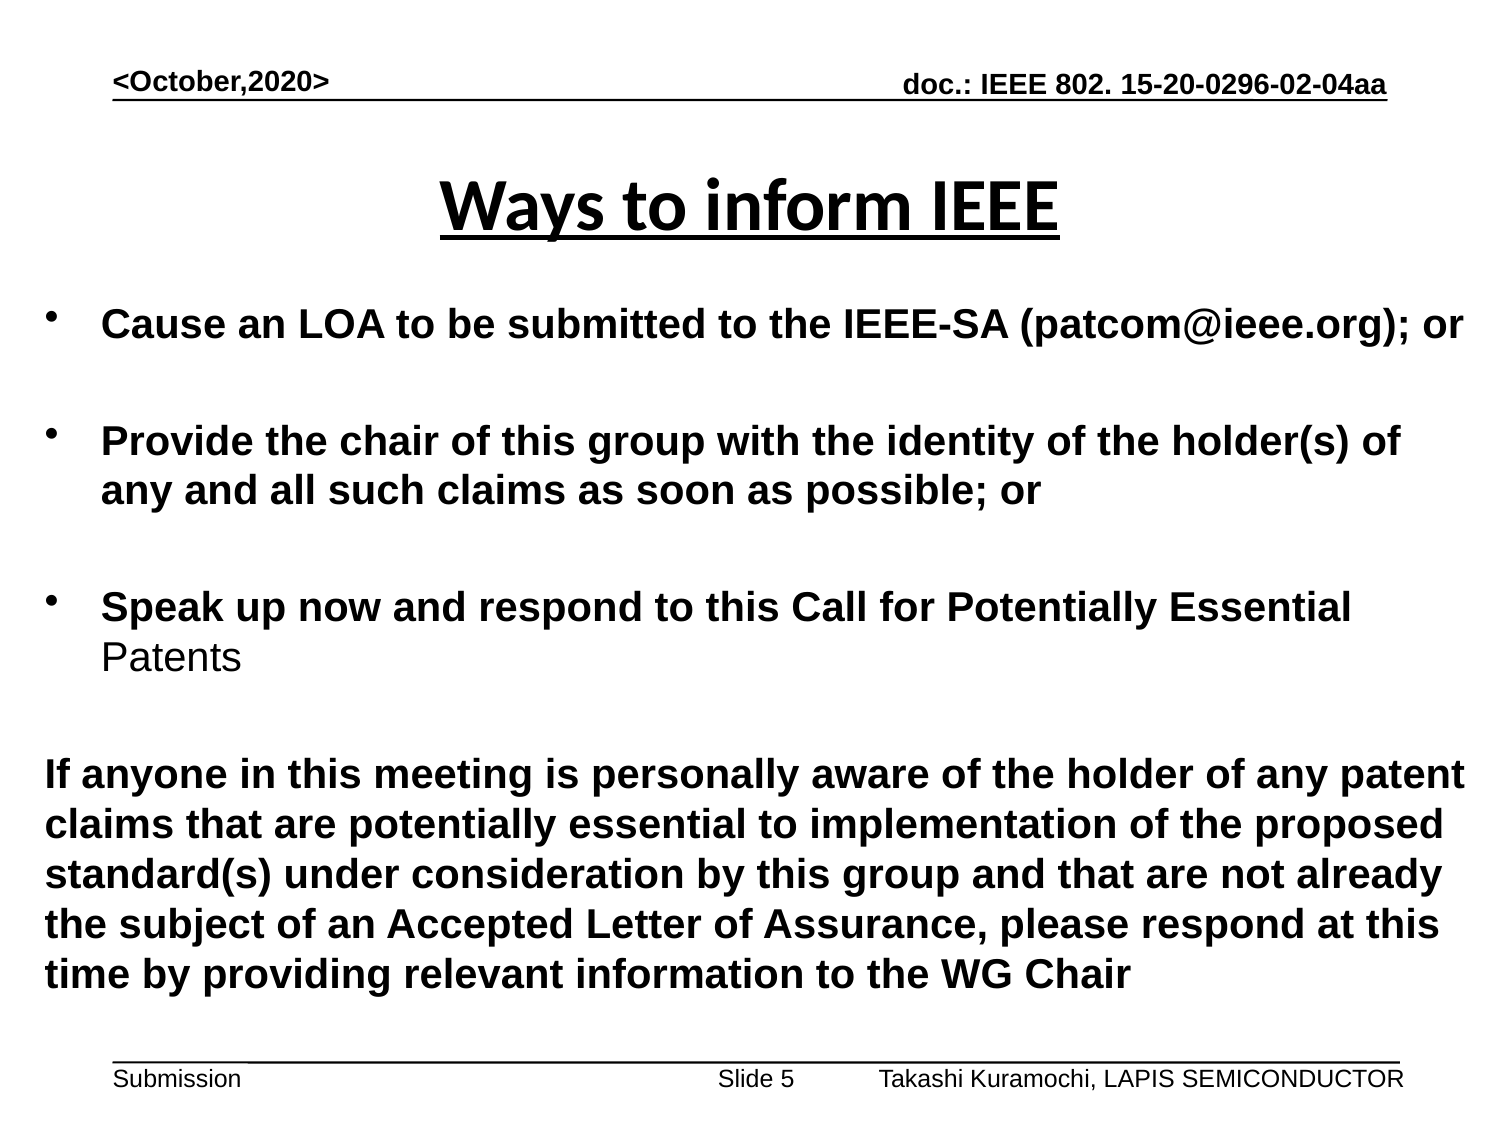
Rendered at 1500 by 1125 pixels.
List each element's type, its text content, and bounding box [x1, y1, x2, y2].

footer Takashi Kuramochi, LAPIS SEMICONDUCTOR [803, 1062, 1413, 1093]
title Ways to inform IEEE [112, 112, 1388, 288]
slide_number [112, 0, 375, 98]
slide_number Slide 5 [709, 1062, 803, 1093]
list Cause an LOA to be submitted to the IEEE-SA (patcom@ieee.org); or Provide the chair of this group with the identity of the holder(s) of any and all such claims as soon as possible; or Speak up now and respond to this Call for Potentially Essential Patents If anyone in this meeting is personally aware of the holder of any patent claims that are potentially essential to implementation of the proposed standard(s) under consideration by this group and that are not already the subject of an Accepted Letter of Assurance, please respond at this time by providing relevant information to the WG Chair [29, 289, 1483, 965]
